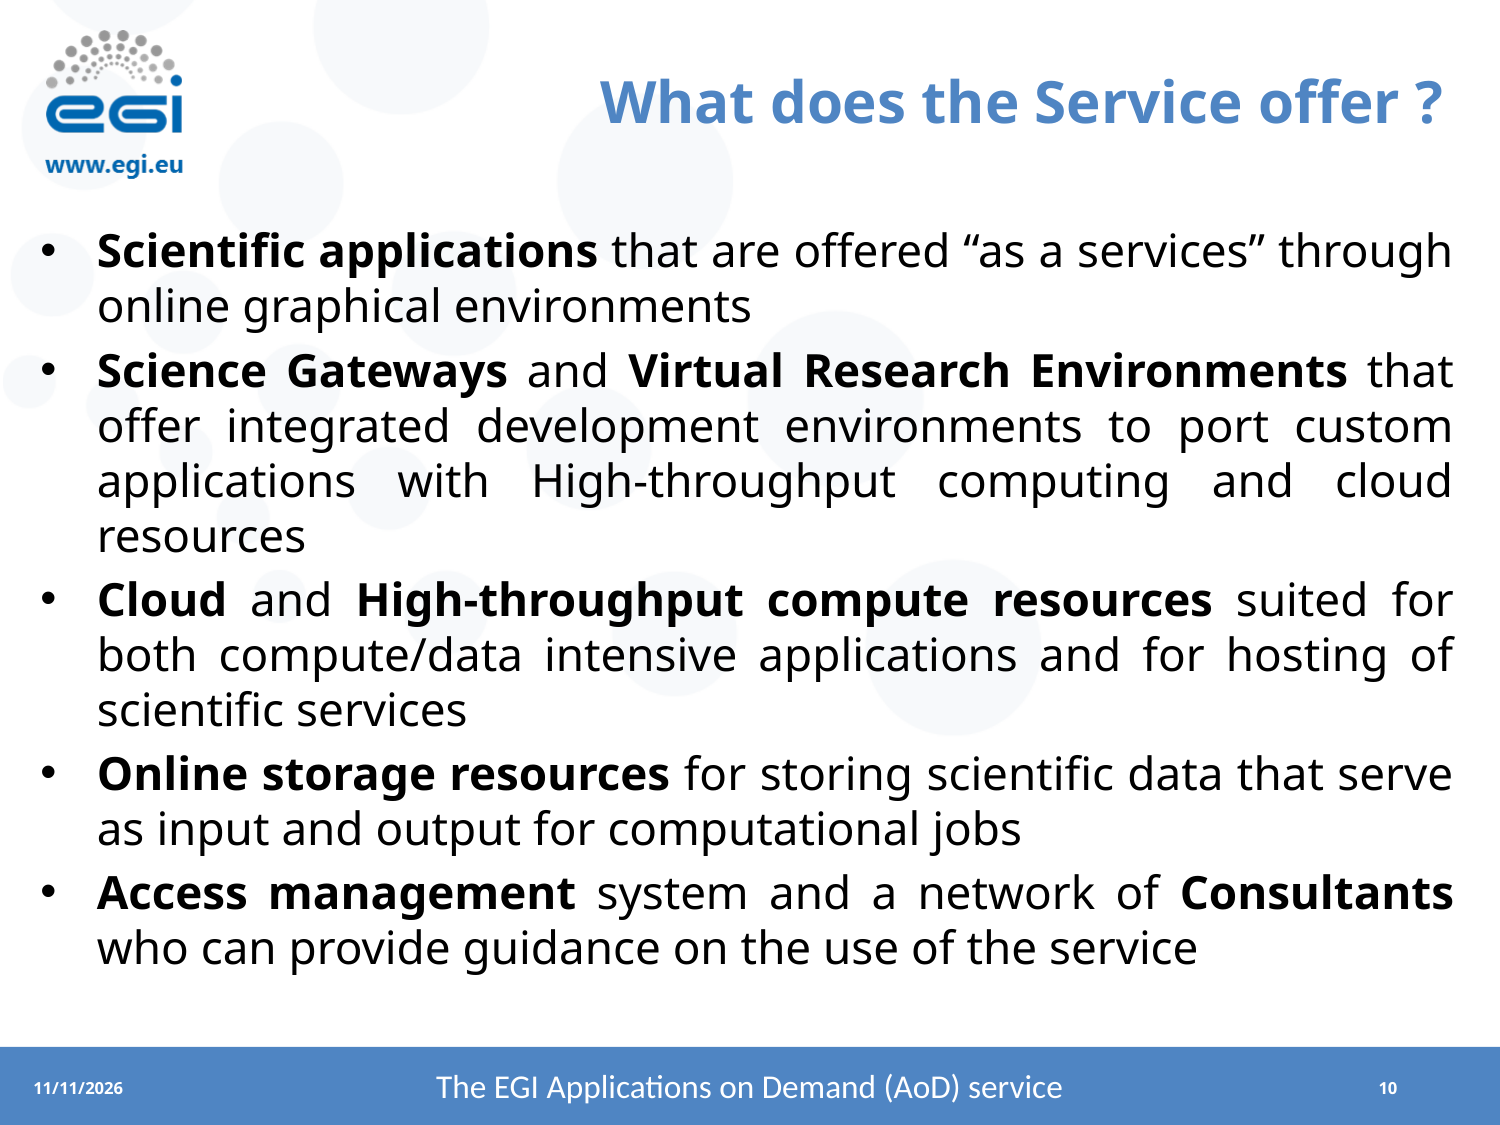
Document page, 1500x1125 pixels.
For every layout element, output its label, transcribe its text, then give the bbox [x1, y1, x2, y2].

text_box The EGI Applications on Demand (AoD) service [194, 1057, 1306, 1118]
list Scientific applications that are offered “as a services” through online graphical environments Science Gateways and Virtual Research Environments that offer integrated development environments to port custom applications with High-throughput computing and cloud resources Cloud and High-throughput compute resources suited for both compute/data intensive applications and for hosting of scientific services Online storage resources for storing scientific data that serve as input and output for computational jobs Access management system and a network of Consultants who can provide guidance on the use of the service [25, 214, 1469, 1047]
title What does the Service offer ? [206, 30, 1459, 171]
picture [3, 0, 1076, 772]
